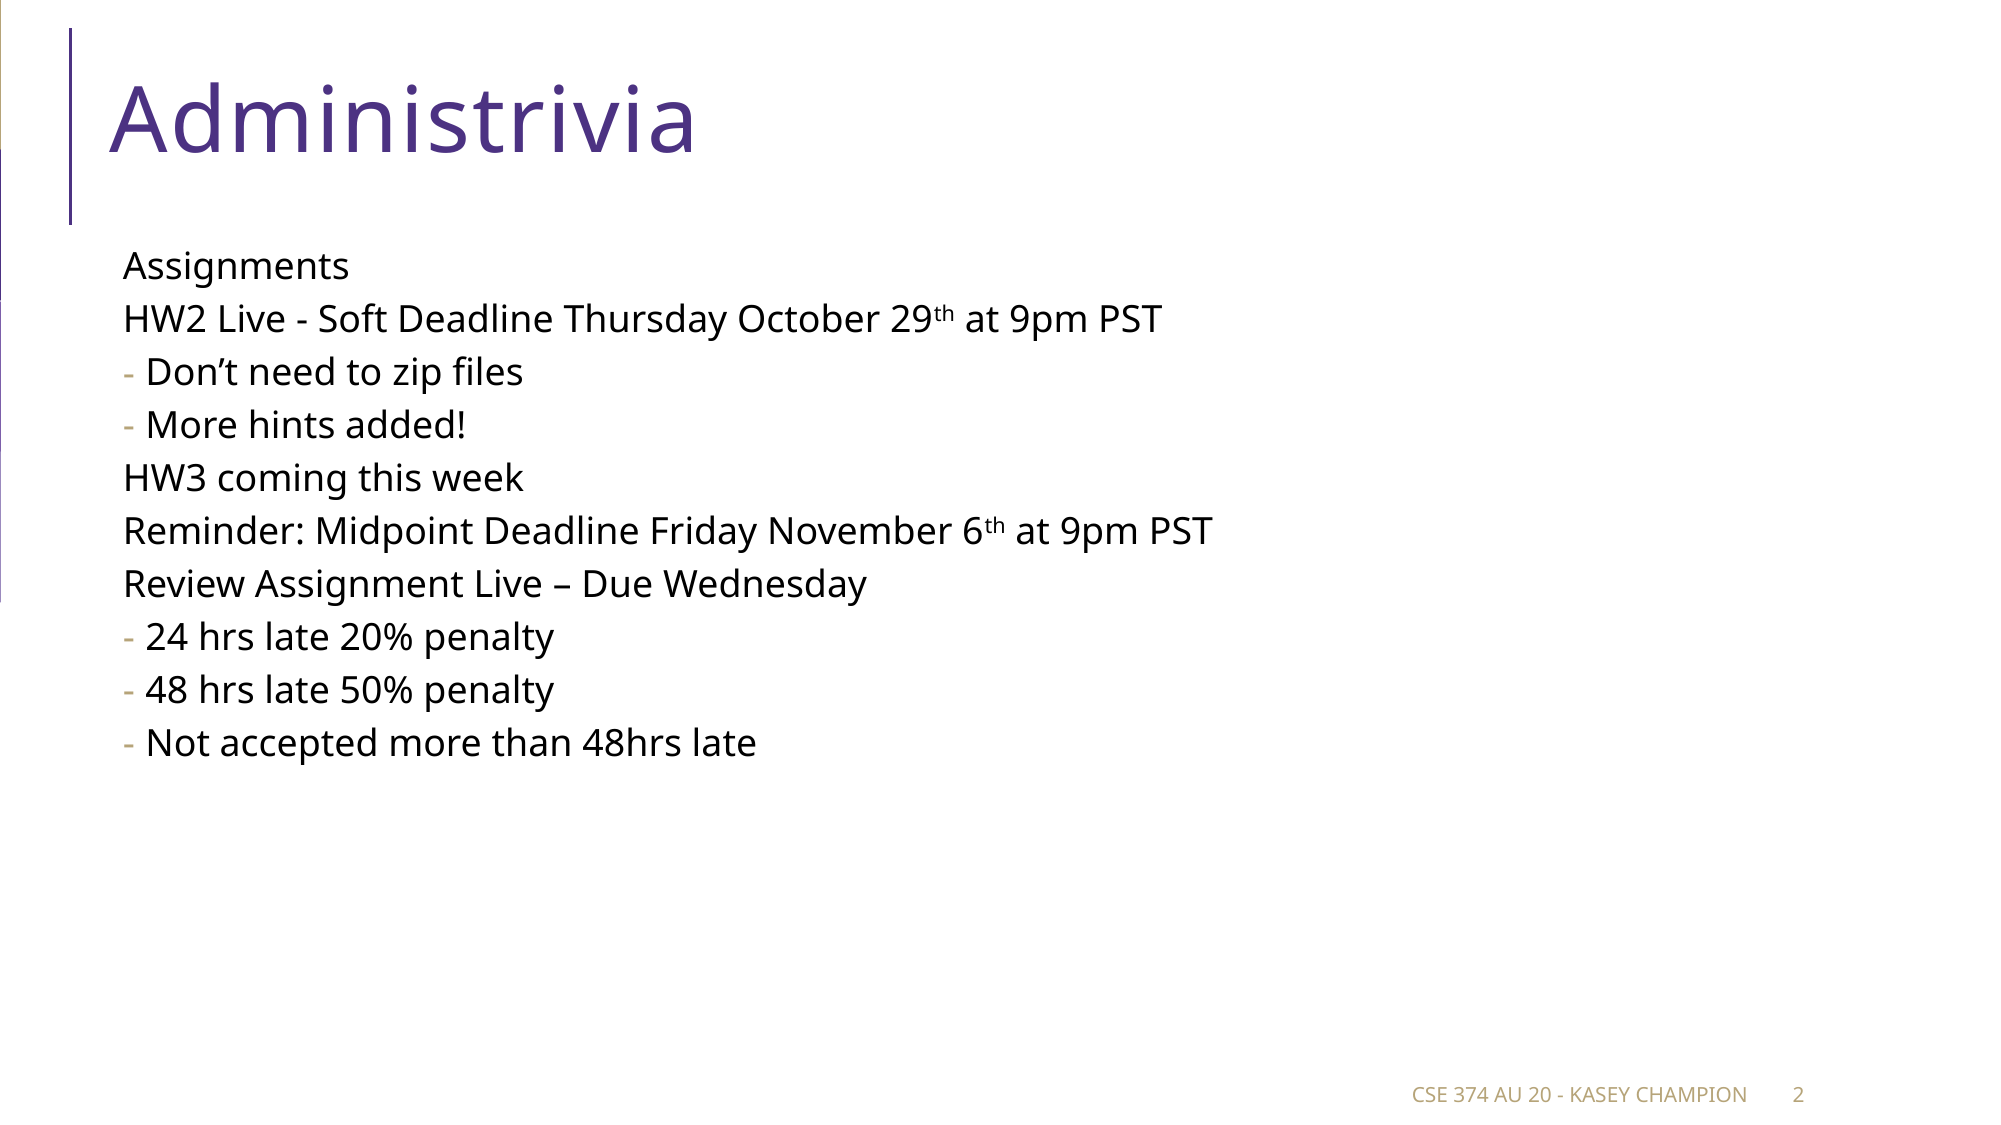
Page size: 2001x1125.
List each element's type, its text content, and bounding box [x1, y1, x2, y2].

title Administrivia [94, 43, 1930, 210]
footer CSE 374 au 20 - Kasey Champion [794, 1073, 1763, 1119]
list Assignments HW2 Live - Soft Deadline Thursday October 29th at 9pm PST Don’t need to zip files More hints added! HW3 coming this week Reminder: Midpoint Deadline Friday November 6th at 9pm PST Review Assignment Live – Due Wednesday 24 hrs late 20% penalty 48 hrs late 50% penalty Not accepted more than 48hrs late [94, 240, 1930, 1035]
slide_number 2 [1777, 1073, 1938, 1119]
